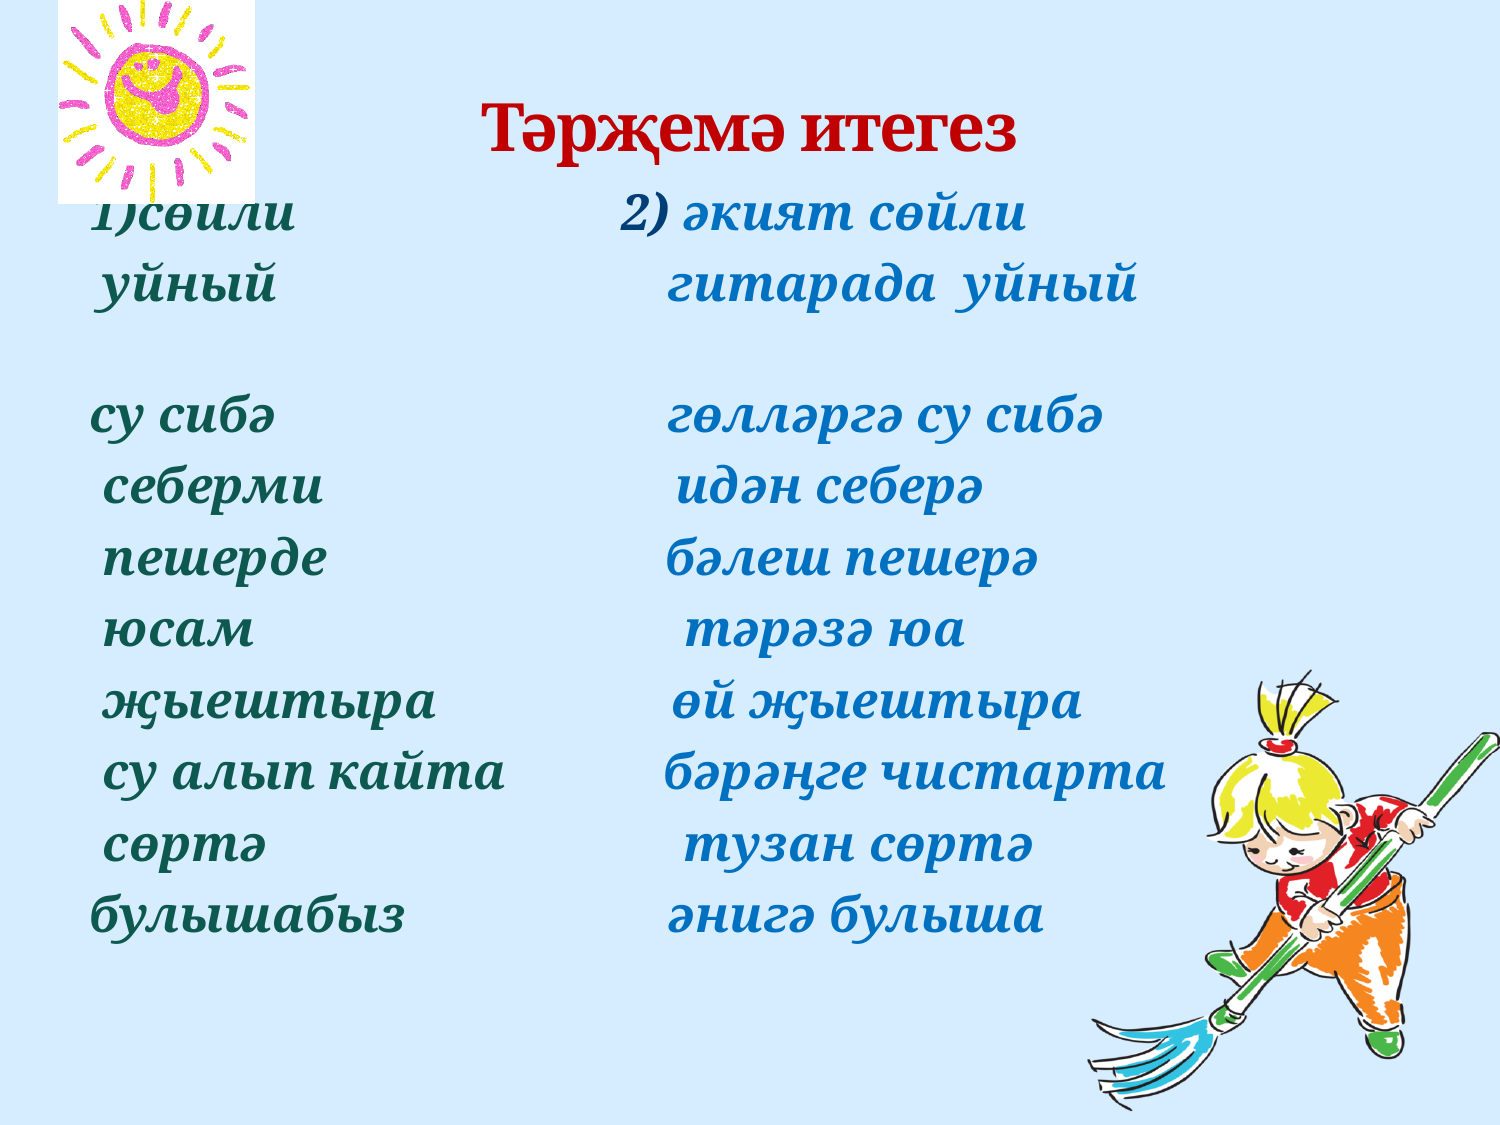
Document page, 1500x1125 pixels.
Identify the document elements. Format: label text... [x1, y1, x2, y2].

list 1)сөйли 2) әкият сөйли уйный гитарада уйный су сибә гөлләргә су сибә себерми идән себерә пешерде бәлеш пешерә юсам тәрәзә юа җыештыра өй җыештыра су алып кайта бәрәңге чистарта сөртә тузан сөртә булышабыз әнигә булыша [75, 173, 1425, 1005]
picture [58, 0, 255, 204]
picture [1078, 666, 1500, 1125]
title Тәрҗемә итегез [265, 45, 1425, 173]
